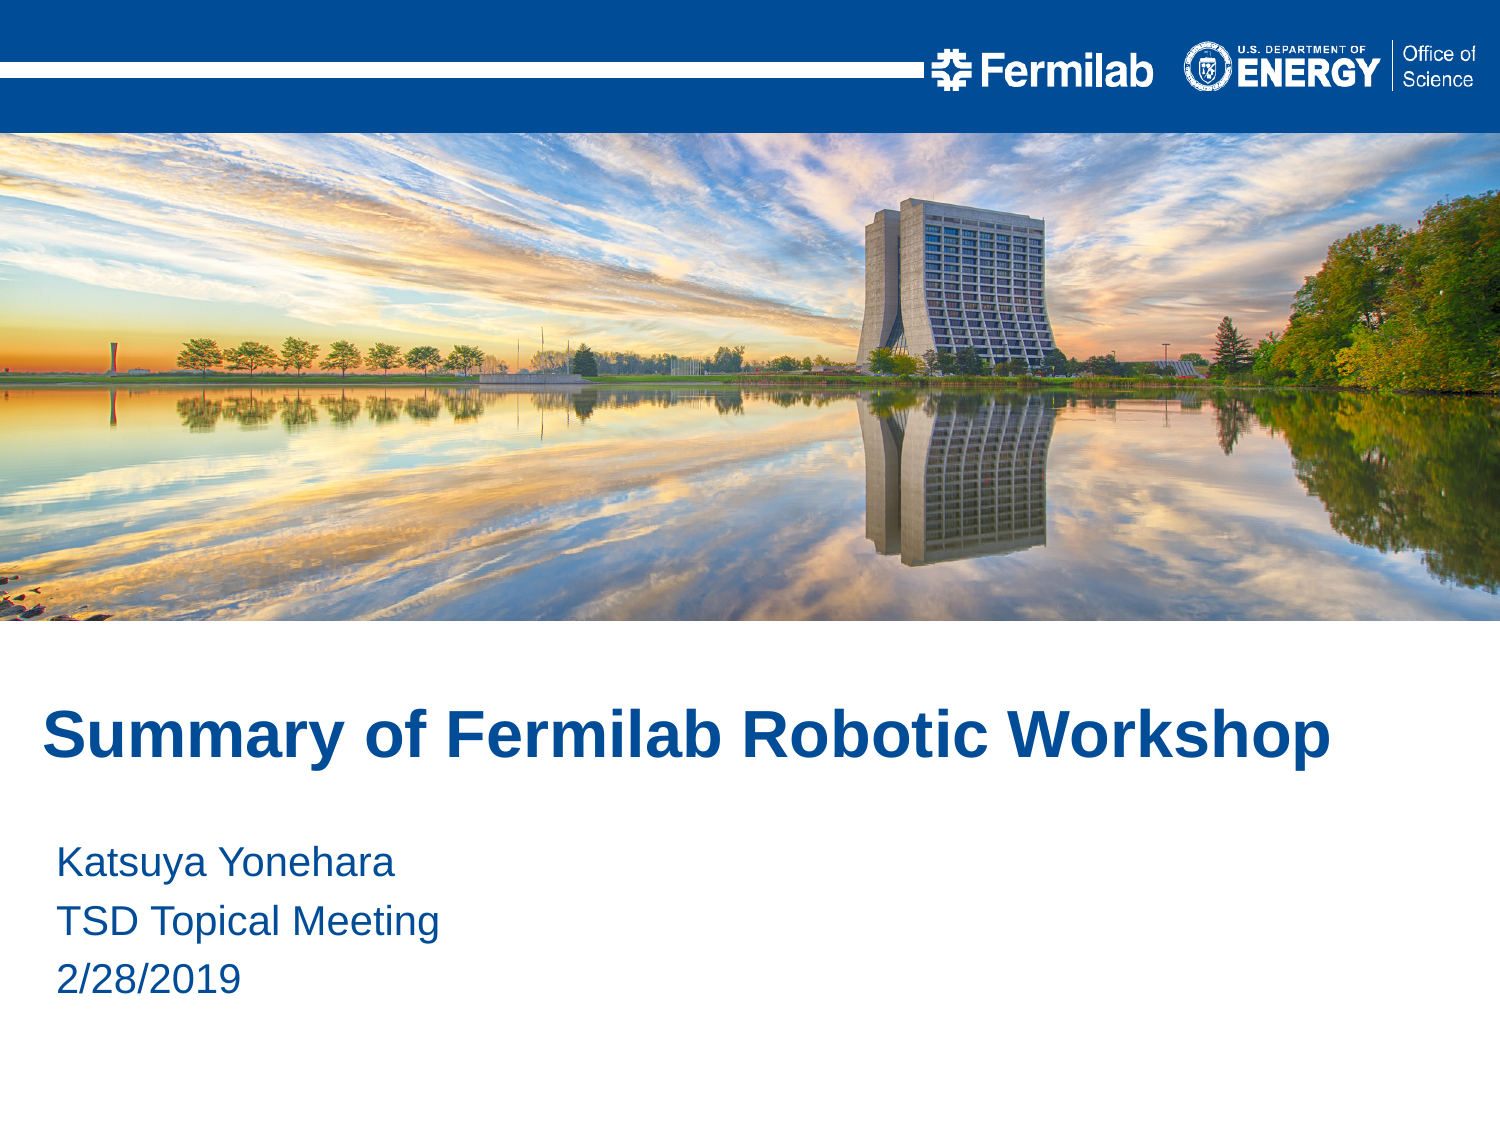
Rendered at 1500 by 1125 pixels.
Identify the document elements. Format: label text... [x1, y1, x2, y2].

list Summary of Fermilab Robotic Workshop [42, 648, 1437, 813]
picture [0, 133, 1500, 621]
list Katsuya Yonehara TSD Topical Meeting 2/28/2019 [56, 827, 1451, 1056]
